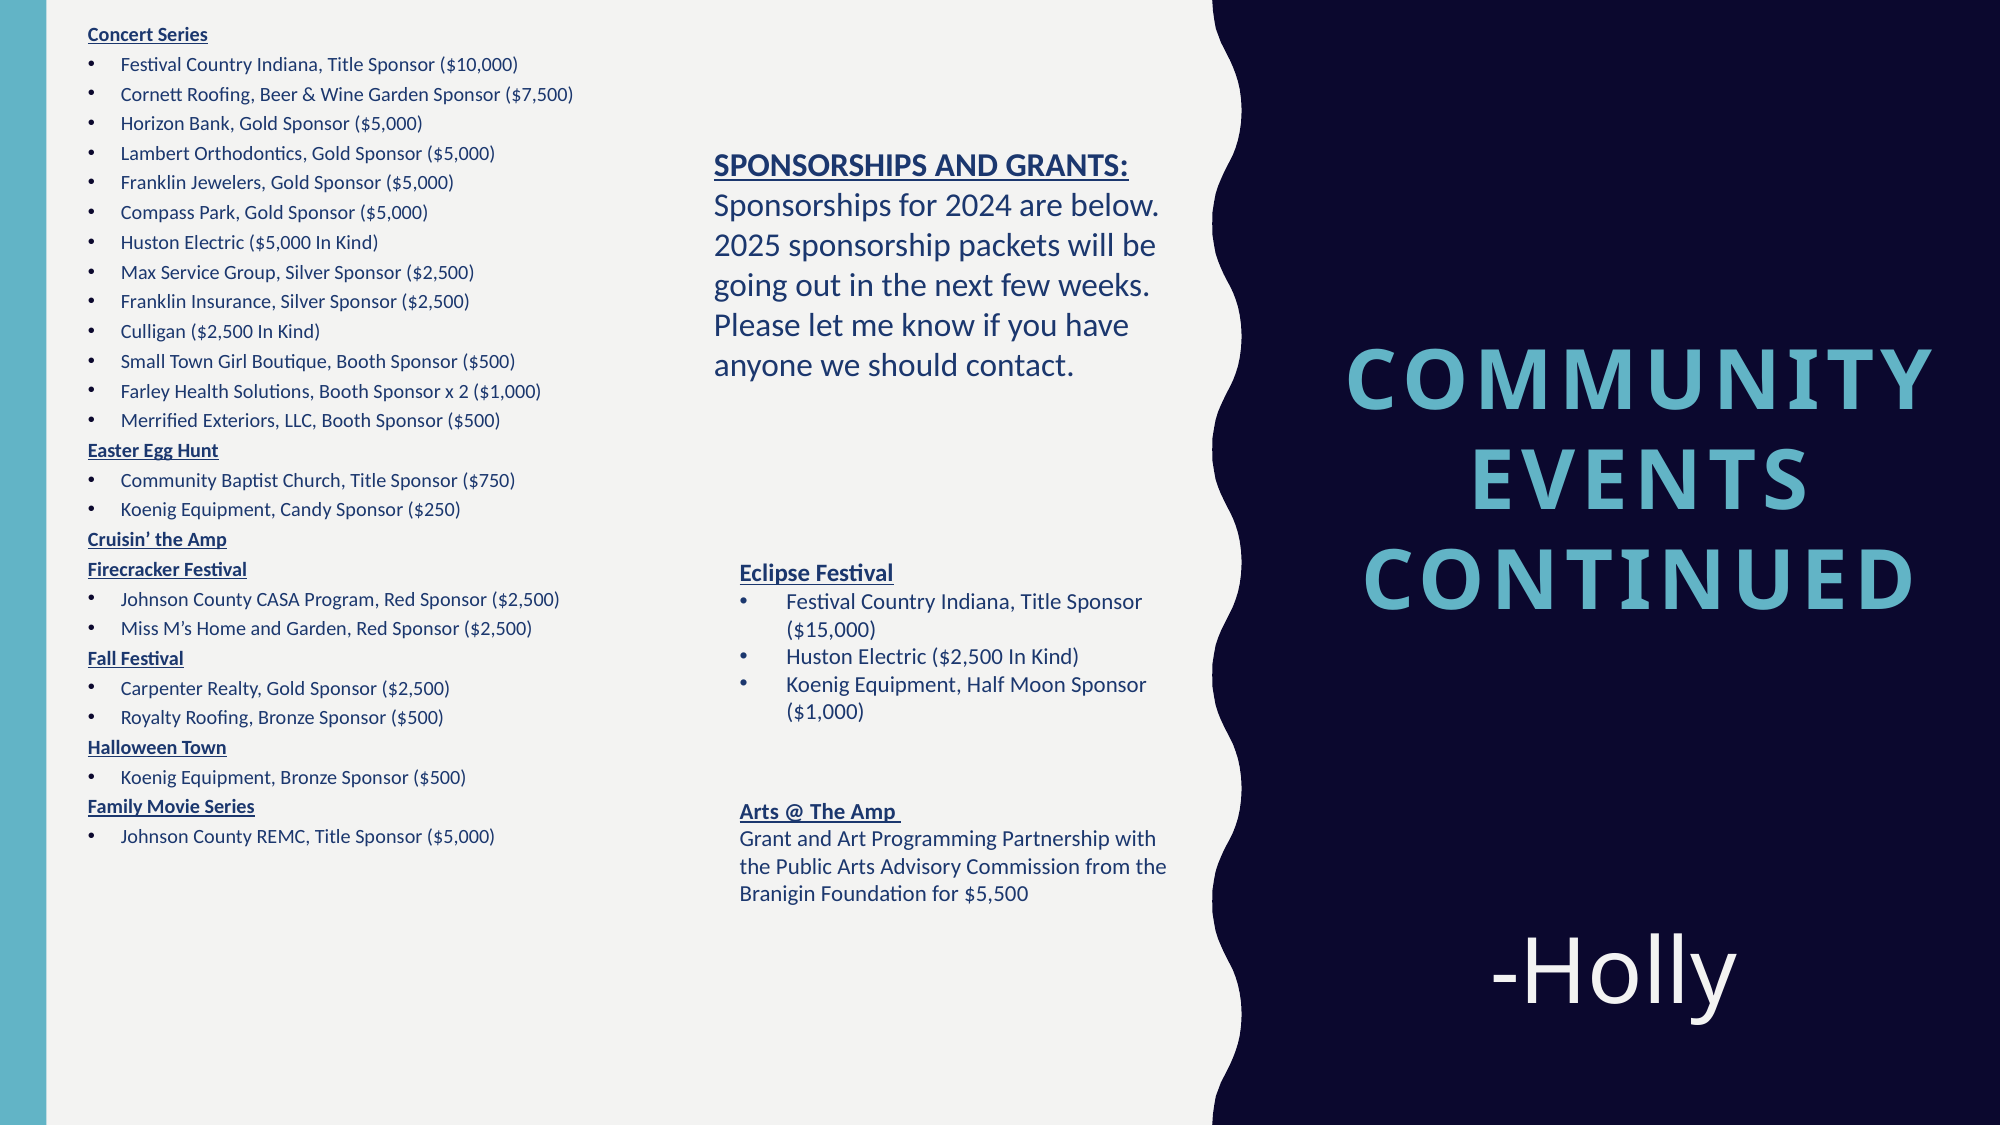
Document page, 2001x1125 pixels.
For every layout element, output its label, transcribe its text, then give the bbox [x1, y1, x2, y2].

text_box SPONSORSHIPS AND GRANTS: Sponsorships for 2024 are below. 2025 sponsorship packets will be going out in the next few weeks. Please let me know if you have anyone we should contact. [699, 136, 1234, 391]
list -Holly [1475, 882, 1983, 1125]
text_box Arts @ The Amp Grant and Art Programming Partnership with the Public Arts Advisory Commission from the Branigin Foundation for $5,500 [724, 788, 1208, 959]
title Community events continued [1227, 537, 2000, 734]
list Concert Series Festival Country Indiana, Title Sponsor ($10,000) Cornett Roofing, Beer & Wine Garden Sponsor ($7,500) Horizon Bank, Gold Sponsor ($5,000) Lambert Orthodontics, Gold Sponsor ($5,000) Franklin Jewelers, Gold Sponsor ($5,000) Compass Park, Gold Sponsor ($5,000) Huston Electric ($5,000 In Kind) Max Service Group, Silver Sponsor ($2,500) Franklin Insurance, Silver Sponsor ($2,500) Culligan ($2,500 In Kind) Small Town Girl Boutique, Booth Sponsor ($500) Farley Health Solutions, Booth Sponsor x 2 ($1,000) Merrified Exteriors, LLC, Booth Sponsor ($500) Easter Egg Hunt Community Baptist Church, Title Sponsor ($750) Koenig Equipment, Candy Sponsor ($250) Cruisin’ the Amp Firecracker Festival Johnson County CASA Program, Red Sponsor ($2,500) Miss M’s Home and Garden, Red Sponsor ($2,500) Fall Festival Carpenter Realty, Gold Sponsor ($2,500) Royalty Roofing, Bronze Sponsor ($500) Halloween Town Koenig Equipment, Bronze Sponsor ($500) Family Movie Series Johnson County REMC, Title Sponsor ($5,000) [72, 11, 1170, 883]
text_box Eclipse Festival Festival Country Indiana, Title Sponsor ($15,000) Huston Electric ($2,500 In Kind) Koenig Equipment, Half Moon Sponsor ($1,000) [724, 549, 1208, 732]
